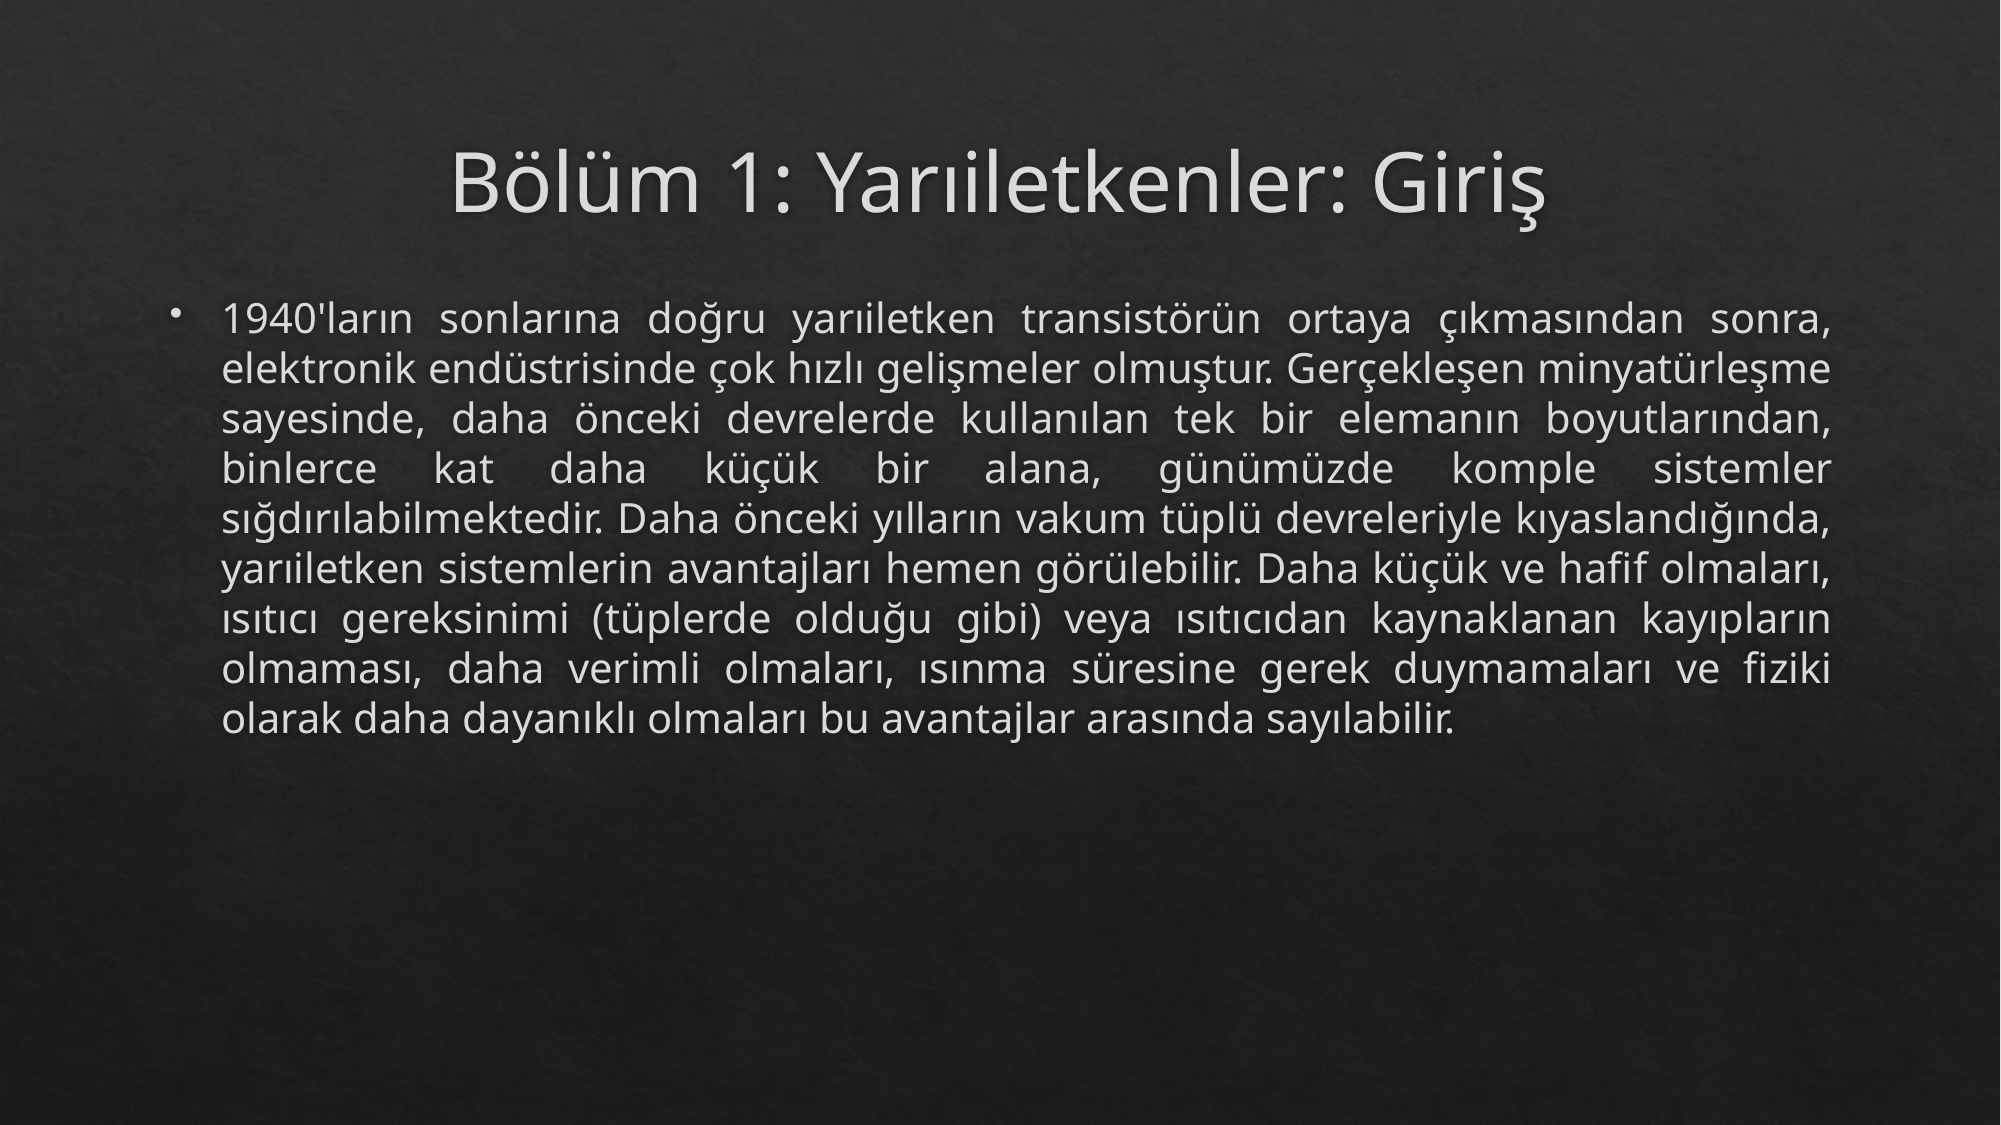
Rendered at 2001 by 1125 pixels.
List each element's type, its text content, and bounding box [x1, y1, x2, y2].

title Bölüm 1: Yarıiletkenler: Giriş [149, 99, 1849, 260]
list 1940'ların sonlarına doğru yarıiletken transistörün ortaya çıkmasından sonra, elektronik endüstrisinde çok hızlı gelişmeler olmuştur. Gerçekleşen minyatürleşme sayesinde, daha önceki devrelerde kullanılan tek bir elemanın boyutlarından, binlerce kat daha küçük bir alana, günümüzde komple sistemler sığdırılabilmektedir. Daha önceki yılların vakum tüplü devreleriyle kıyaslandığında, yarıiletken sistemlerin avantajları hemen görülebilir. Daha küçük ve hafif olmaları, ısıtıcı gereksinimi (tüplerde olduğu gibi) veya ısıtıcıdan kaynaklanan kayıpların olmaması, daha verimli olmaları, ısınma süresine gerek duymamaları ve fiziki olarak daha dayanıklı olmaları bu avantajlar arasında sayılabilir. [149, 284, 1849, 950]
